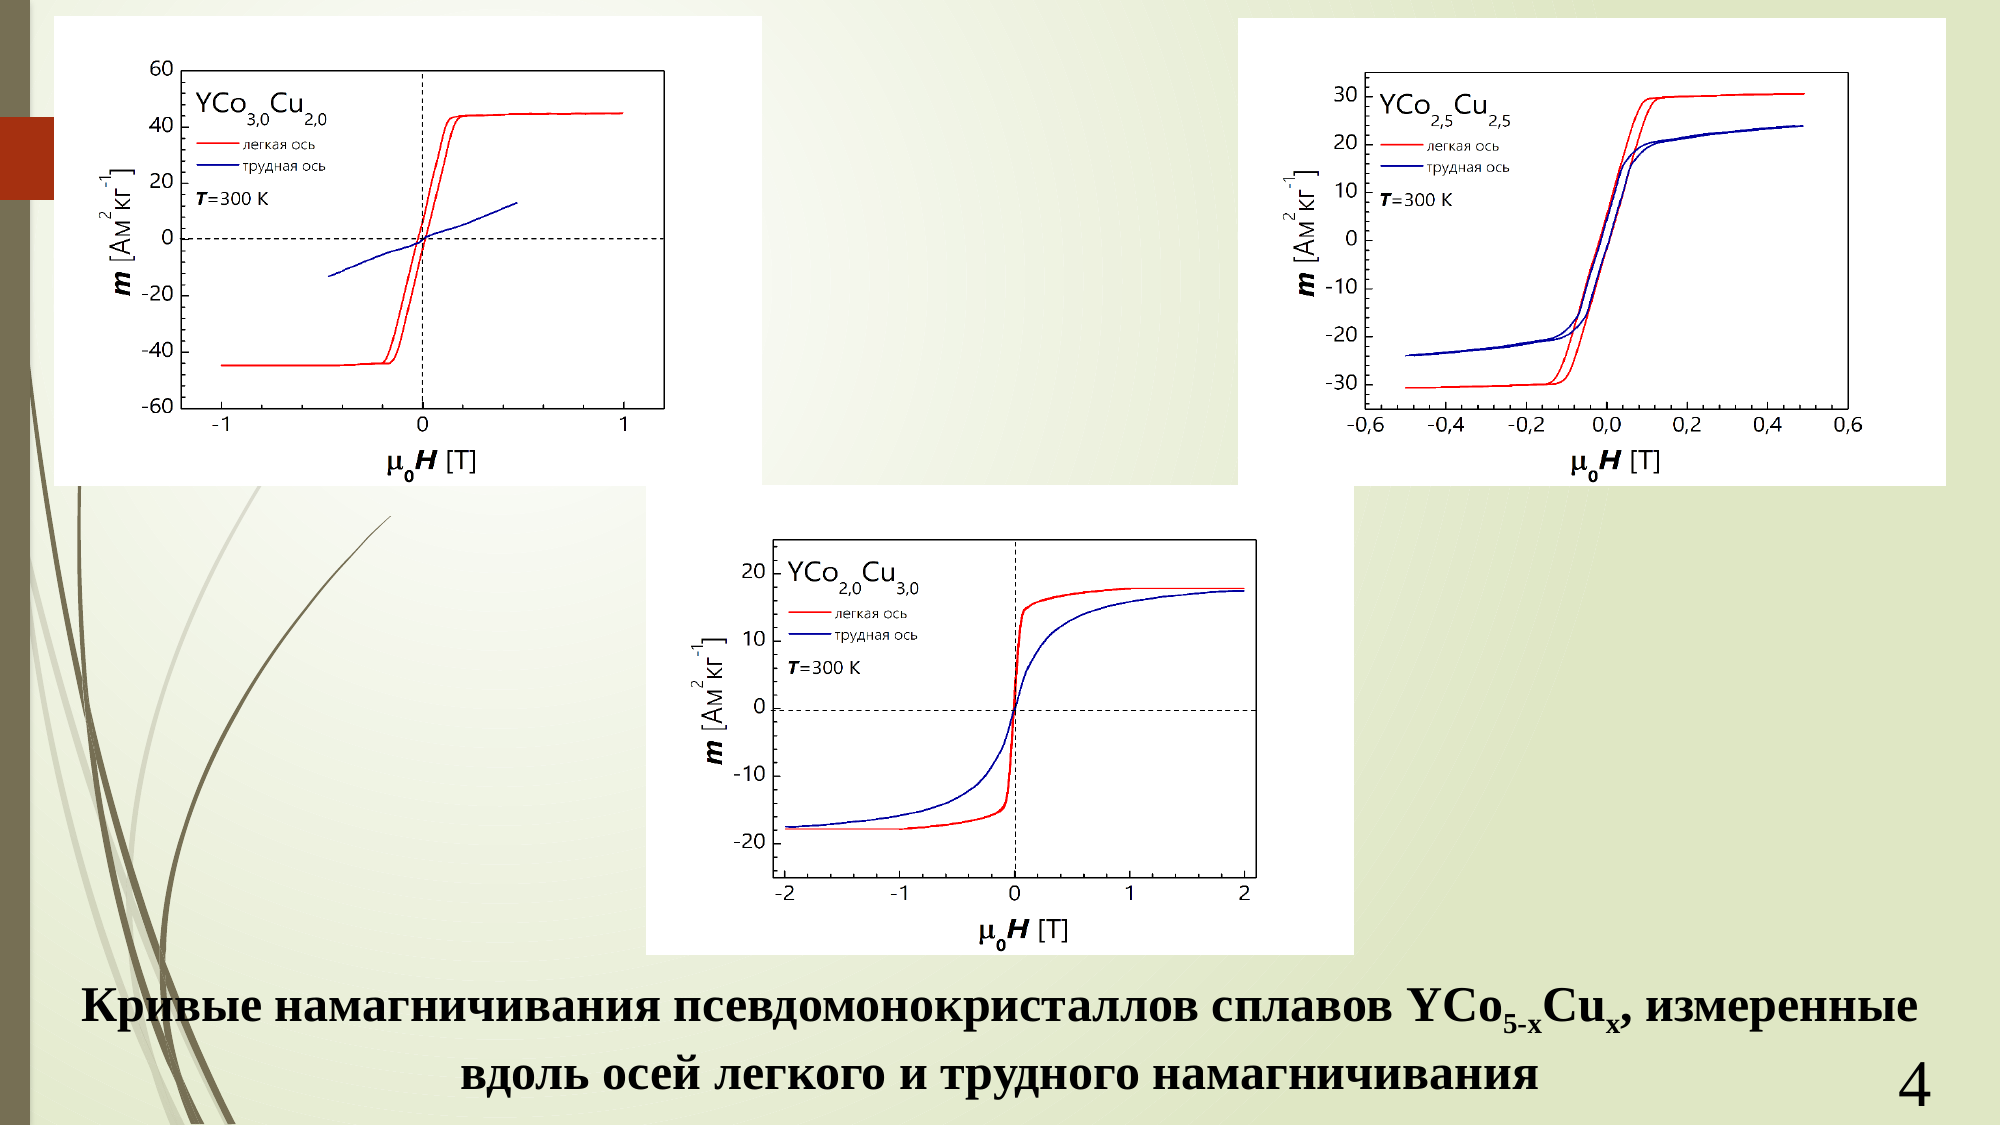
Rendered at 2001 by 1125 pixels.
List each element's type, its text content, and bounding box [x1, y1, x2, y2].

text_box 4 [1830, 1042, 2000, 1118]
picture [54, 16, 1946, 955]
list Кривые намагничивания псевдомонокристаллов сплавов YCo5-xCux, измеренные вдоль осей легкого и трудного намагничивания [54, 964, 1946, 1118]
